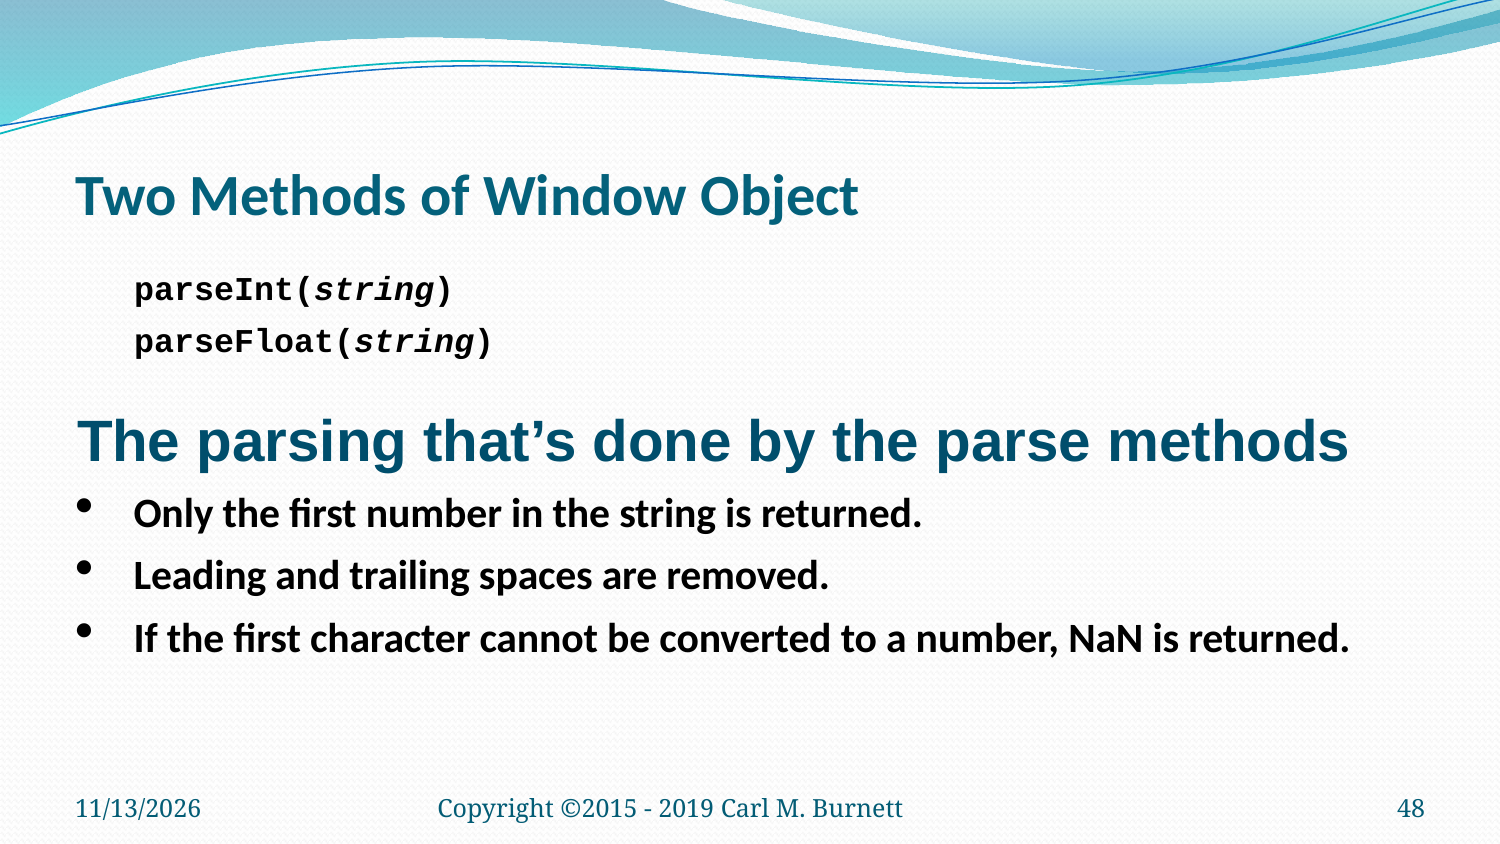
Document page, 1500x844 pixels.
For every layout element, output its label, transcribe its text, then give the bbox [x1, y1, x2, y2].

title Two Methods of Window Object [75, 86, 1425, 228]
slide_number 48 [1299, 782, 1425, 827]
text_box parseInt(string) parseFloat(string) The parsing that’s done by the parse methods Only the first number in the string is returned. Leading and trailing spaces are removed. If the first character cannot be converted to a number, NaN is returned. [62, 259, 1413, 668]
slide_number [75, 782, 425, 827]
footer Copyright ©2015 - 2019 Carl M. Burnett [437, 782, 988, 827]
